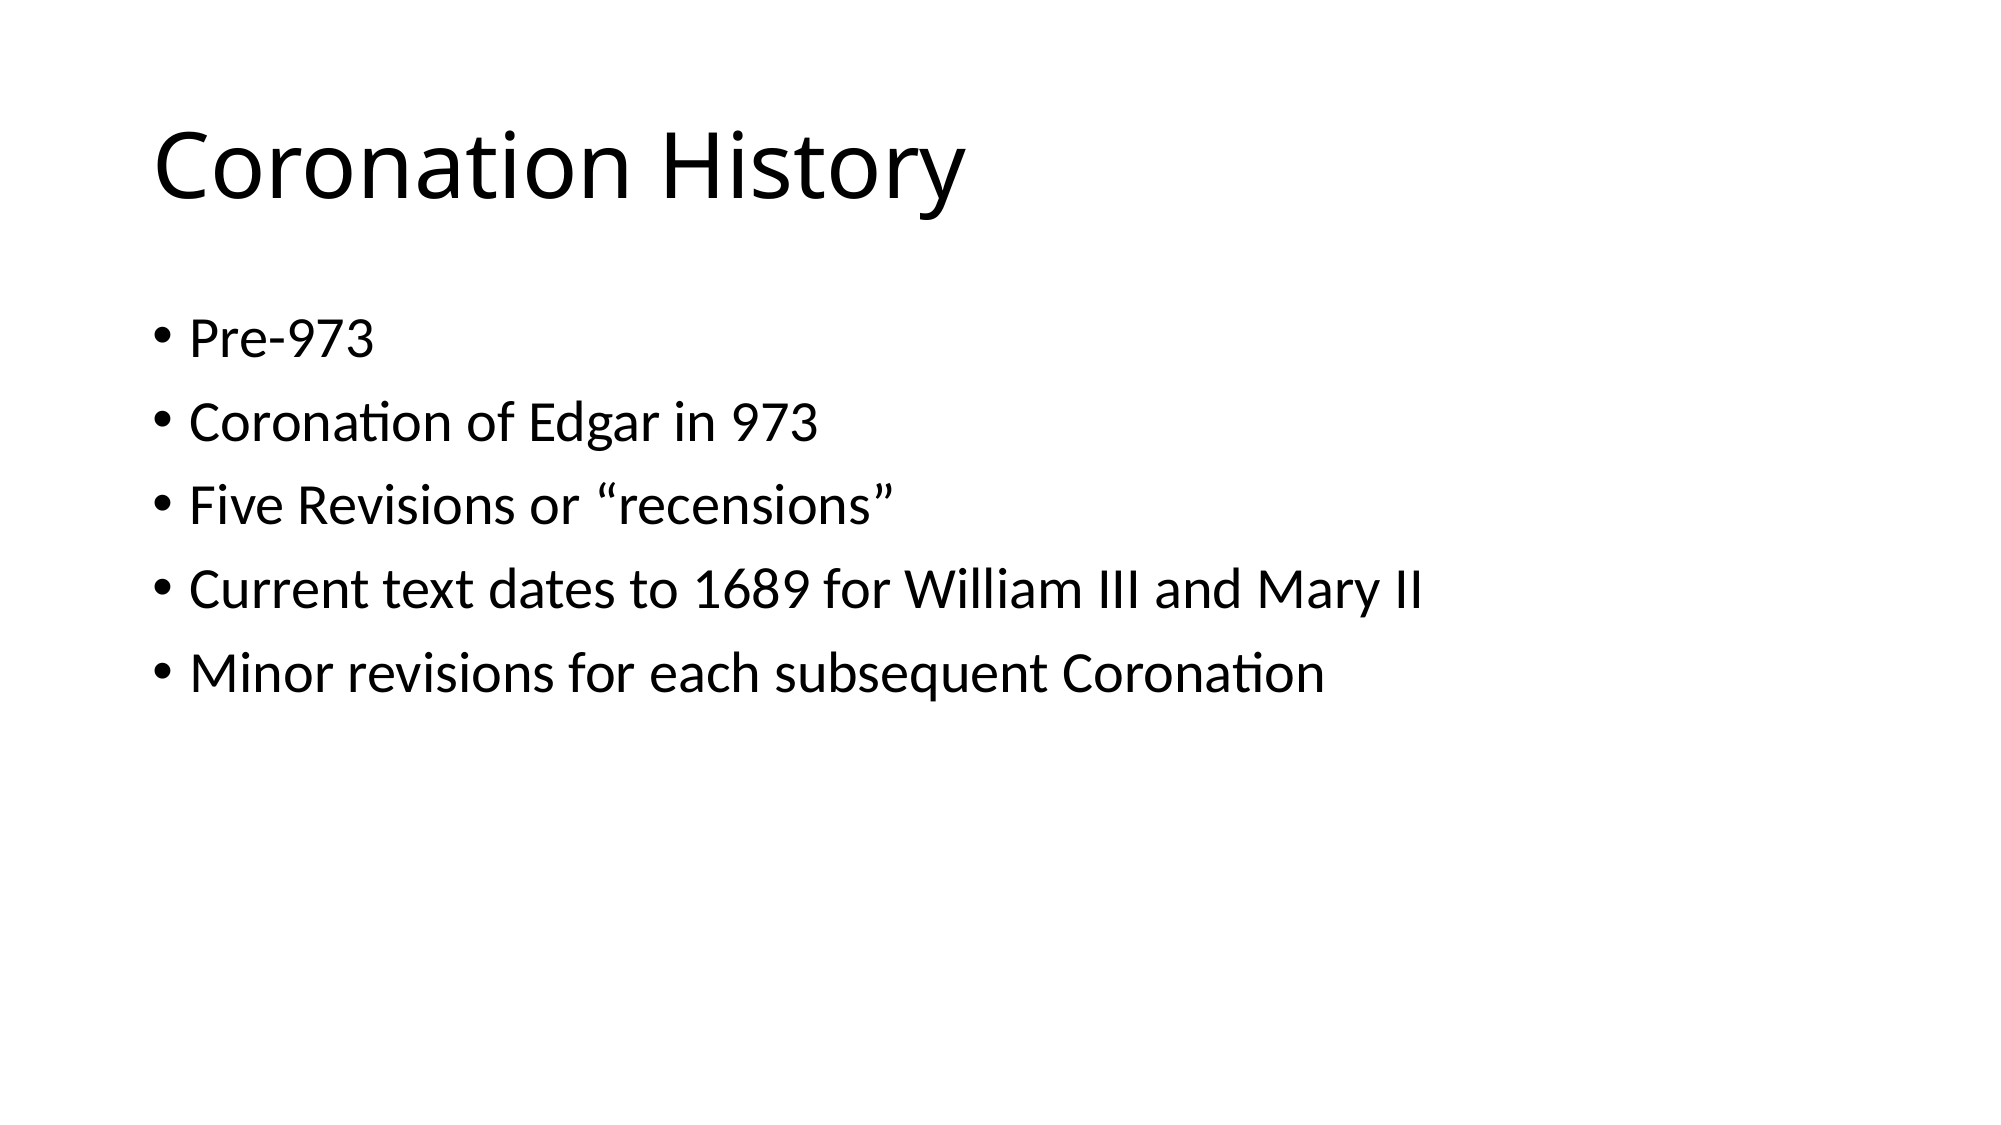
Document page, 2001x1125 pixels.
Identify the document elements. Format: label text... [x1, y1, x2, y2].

title Coronation History [137, 59, 1863, 278]
list Pre-973 Coronation of Edgar in 973 Five Revisions or “recensions” Current text dates to 1689 for William III and Mary II Minor revisions for each subsequent Coronation [137, 299, 1863, 1014]
